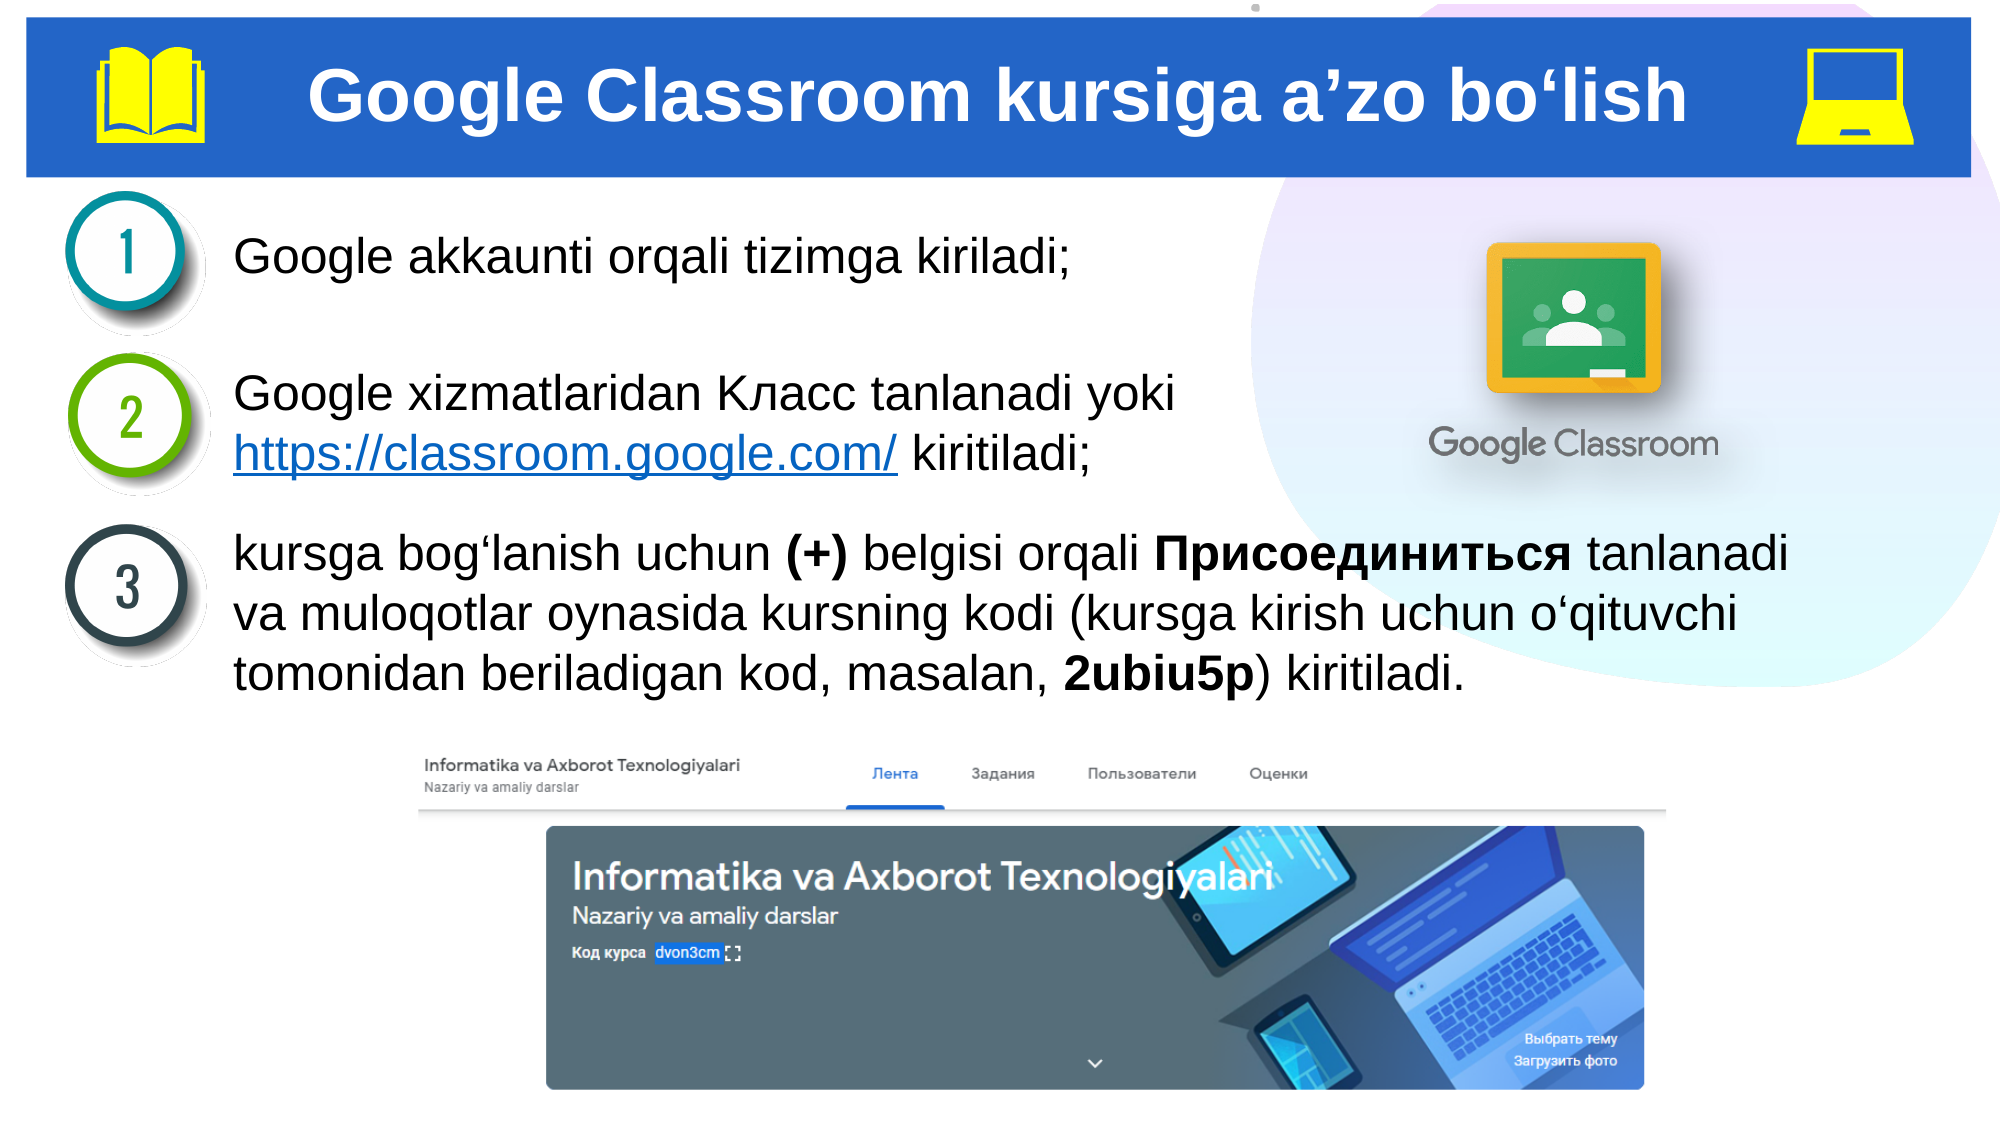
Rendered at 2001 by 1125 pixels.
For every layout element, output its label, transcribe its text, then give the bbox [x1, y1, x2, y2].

text_box Google xizmatlaridan Kласс tanlanadi yoki https://classroom.google.com/ kiritiladi; [218, 352, 1251, 488]
picture [65, 191, 206, 336]
picture [68, 352, 211, 496]
picture [1251, 4, 2000, 687]
title Google Classroom kursiga a’zo bo‘lish [26, 17, 1251, 178]
text_box [95, 46, 206, 145]
picture [418, 746, 1667, 1108]
picture [65, 524, 207, 667]
text_box Google akkaunti orqali tizimga kiriladi; [218, 216, 1251, 292]
text_box kursga bog‘lanish uchun (+) belgisi orqali Присоединиться tanlanadi va muloqotlar oynasida kursning kodi (kursga kirish uchun o‘qituvchi tomonidan beriladigan kod, masalan, 2ubiu5p) kiritiladi. [218, 512, 1852, 708]
